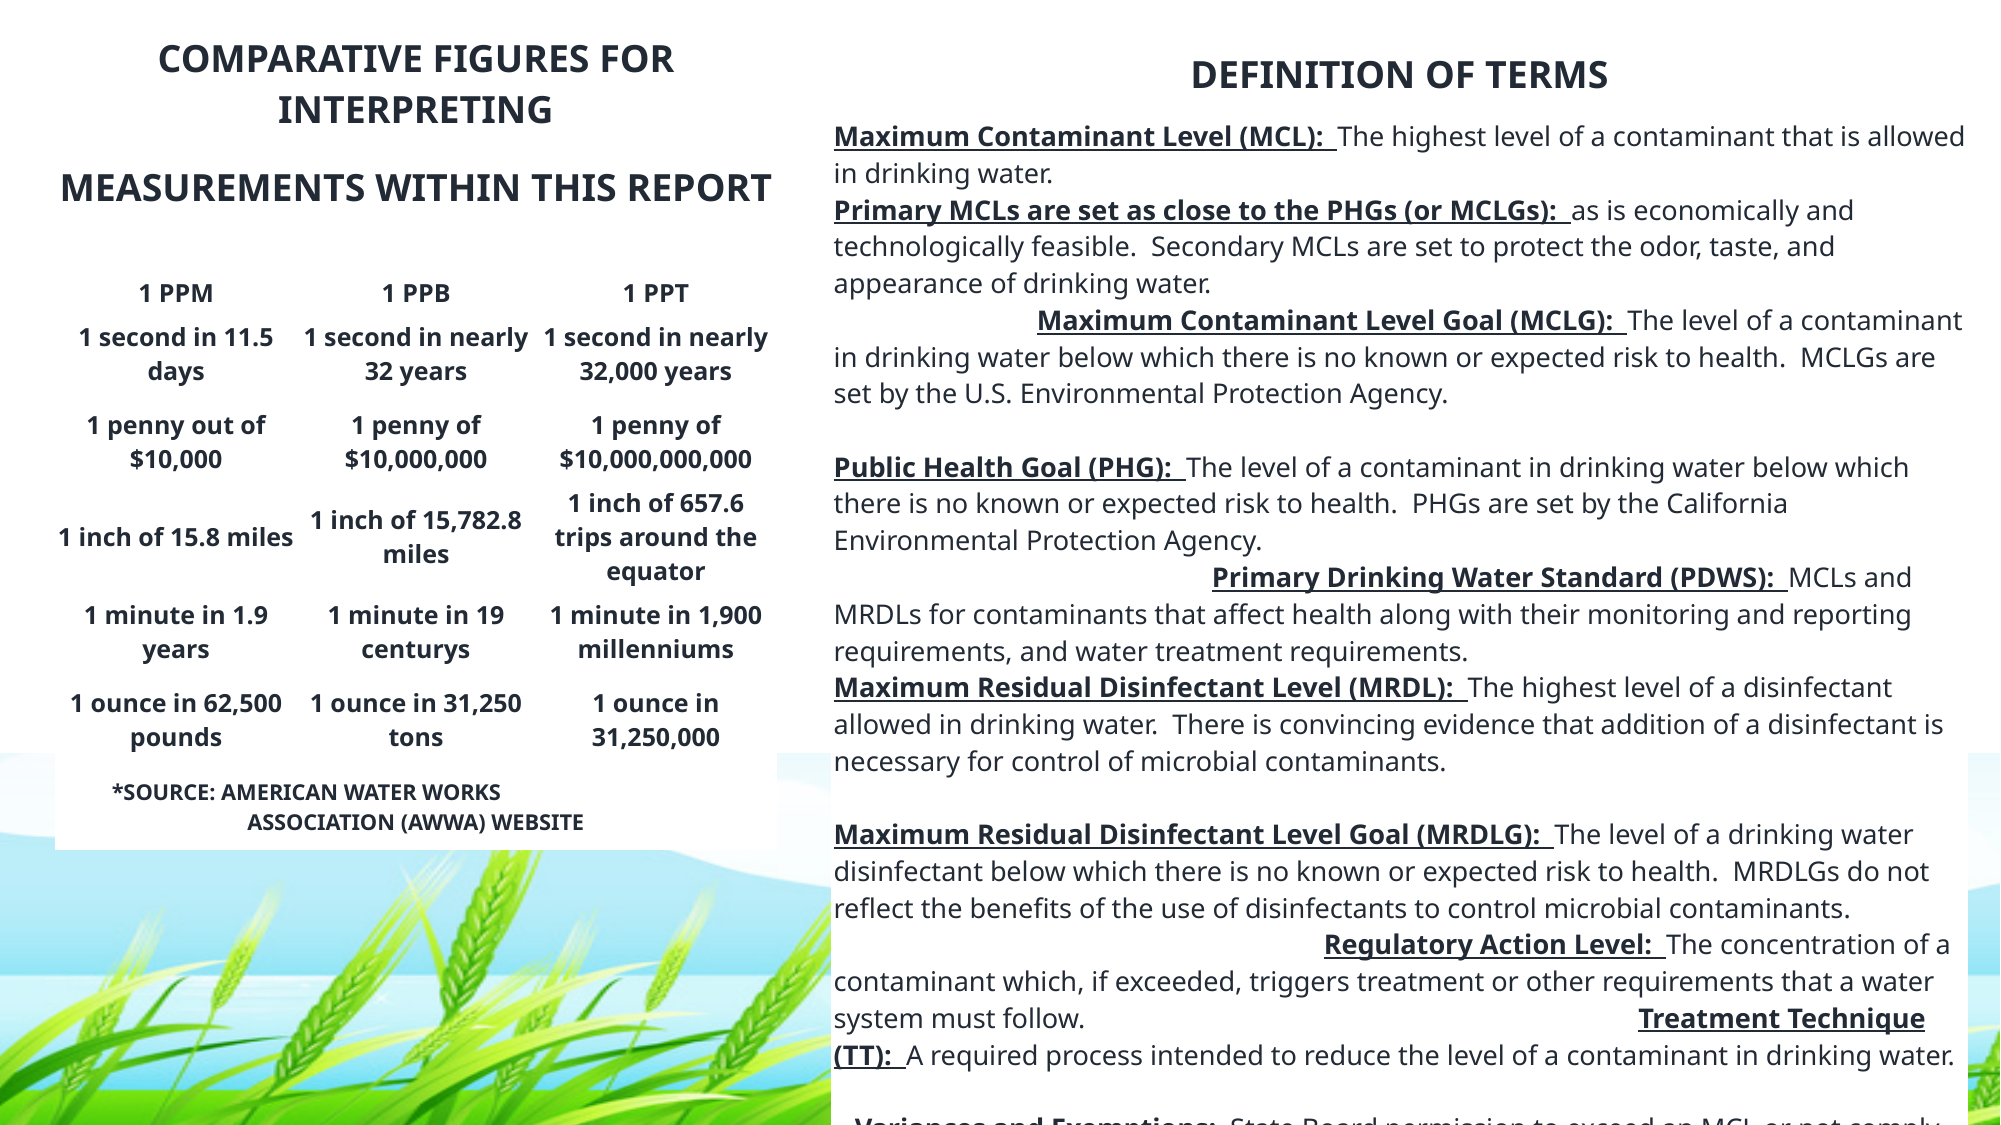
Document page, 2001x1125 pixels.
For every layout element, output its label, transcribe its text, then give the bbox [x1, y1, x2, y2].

table_cell 1 second in 11.5 days [57, 311, 295, 396]
table_cell 1 PPT [537, 239, 775, 309]
table_cell 1 ounce in 31,250 tons [297, 676, 535, 753]
table_cell 1 ounce in 31,250,000 [537, 676, 775, 753]
table_cell MEASUREMENTS WITHIN THIS REPORT [57, 135, 775, 237]
table_cell 1 penny of $10,000,000 [297, 398, 535, 483]
table_cell 1 inch of 15,782.8 miles [297, 485, 535, 587]
table_cell 1 minute in 1.9 years [57, 589, 295, 674]
table_cell 1 ounce in 62,500 pounds [57, 676, 295, 753]
table_cell 1 minute in 19 centurys [297, 589, 535, 674]
table_cell 1 minute in 1,900 millenniums [537, 589, 775, 674]
table_header COMPARATIVE FIGURES FOR INTERPRETING [57, 31, 775, 133]
table_cell 1 inch of 657.6 trips around the equator [537, 485, 775, 587]
picture [0, 753, 2000, 1125]
table_cell 1 second in nearly 32,000 years [537, 311, 775, 396]
table_cell 1 penny of $10,000,000,000 [537, 398, 775, 483]
table_cell 1 PPB [297, 239, 535, 309]
table_cell 1 second in nearly 32 years [297, 311, 535, 396]
table_cell 1 inch of 15.8 miles [57, 485, 295, 587]
table_cell 1 PPM [57, 239, 295, 309]
table_header DEFINITION OF TERMS [833, 31, 1966, 116]
table_cell 1 penny out of $10,000 [57, 398, 295, 483]
table_cell Maximum Contaminant Level (MCL): The highest level of a contaminant that is allowed in drinking water. Primary MCLs are set as close to the PHGs (or MCLGs): as is economically and technologically feasible. Secondary MCLs are set to protect the odor, taste, and appearance of drinking water. Maximum Contaminant Level Goal (MCLG): The level of a contaminant in drinking water below which there is no known or expected risk to health. MCLGs are set by the U.S. Environmental Protection Agency. Public Health Goal (PHG): The level of a contaminant in drinking water below which there is no known or expected risk to health. PHGs are set by the California Environmental Protection Agency. Primary Drinking Water Standard (PDWS): MCLs and MRDLs for contaminants that affect health along with their monitoring and reporting requirements, and water treatment requirements. Maximum Residual Disinfectant Level (MRDL): The highest level of a disinfectant allowed in drinking water. There is convincing evidence that addition of a disinfectant is necessary for control of microbial contaminants. Maximum Residual Disinfectant Level Goal (MRDLG): The level of a drinking water disinfectant below which there is no known or expected risk to health. MRDLGs do not reflect the benefits of the use of disinfectants to control microbial contaminants. Regulatory Action Level: The concentration of a contaminant which, if exceeded, triggers treatment or other requirements that a water system must follow. Treatment Technique (TT): A required process intended to reduce the level of a contaminant in drinking water. Variances and Exemptions: State Board permission to exceed an MCL or not comply with a treatment technique under certain conditions. [833, 117, 1966, 753]
